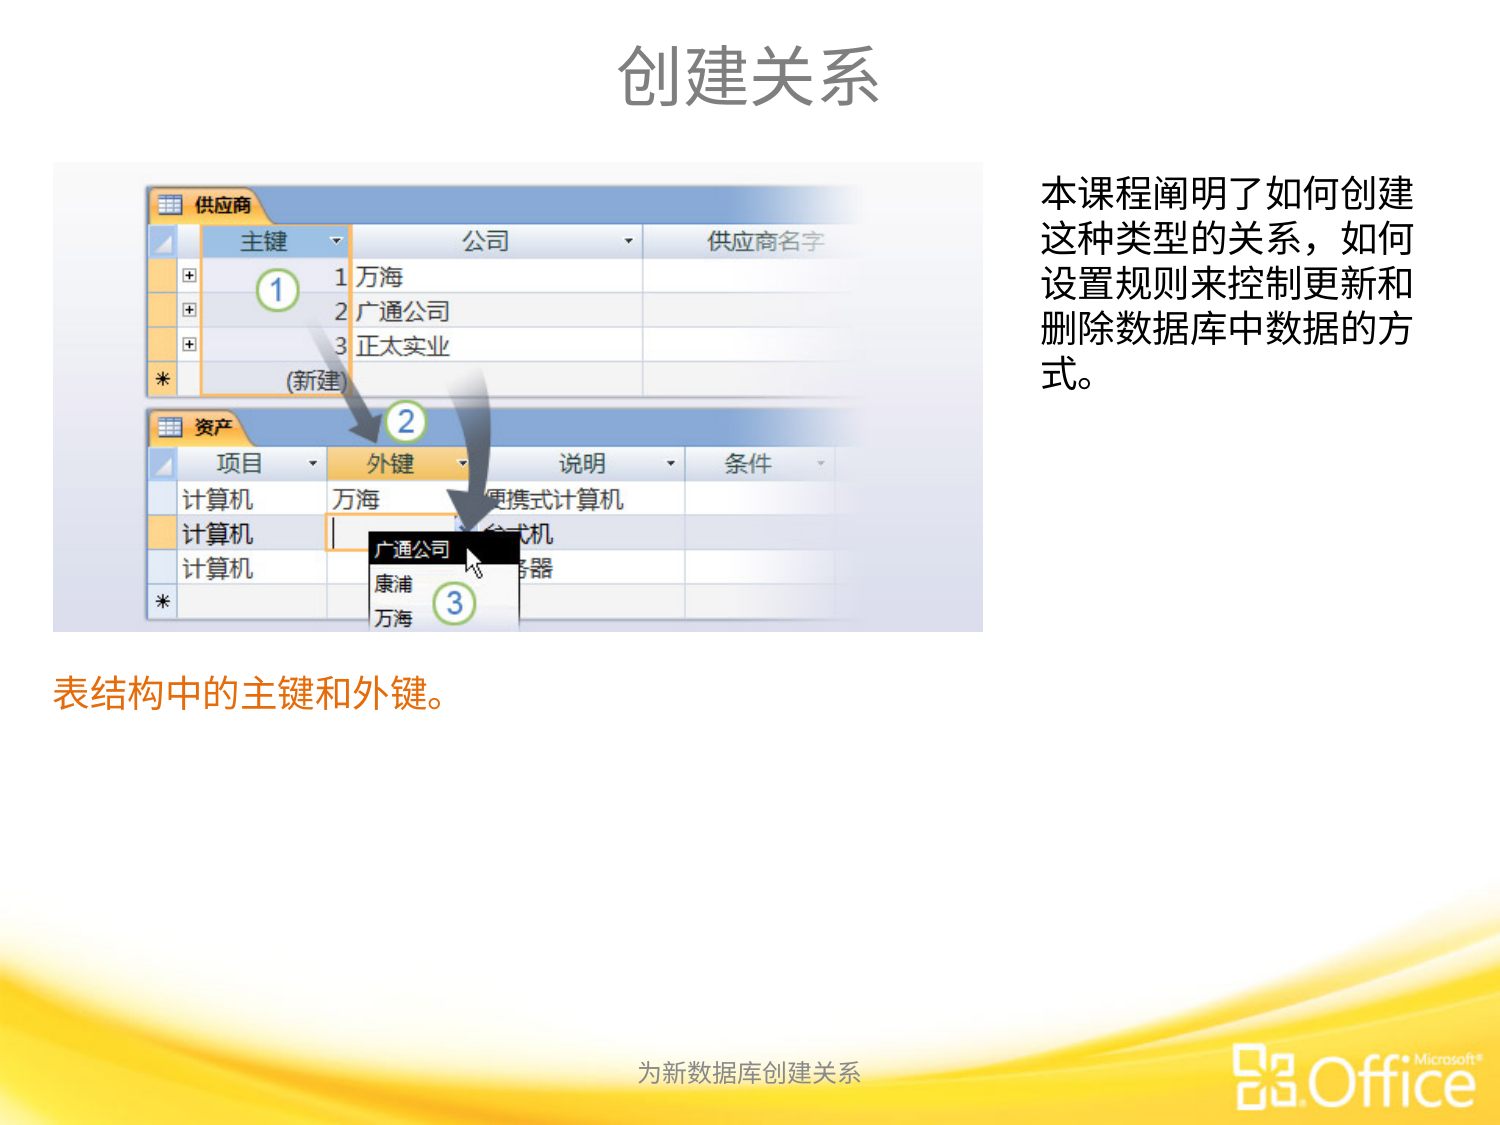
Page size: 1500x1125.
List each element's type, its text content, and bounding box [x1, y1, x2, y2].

list 表结构中的主键和外键。 [37, 662, 975, 750]
picture [0, 0, 1500, 1125]
title 创建关系 [87, 24, 1413, 125]
footer 为新数据库创建关系 [425, 1042, 1075, 1103]
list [52, 162, 984, 632]
list 本课程阐明了如何创建这种类型的关系，如何设置规则来控制更新和删除数据库中数据的方式。 [1025, 162, 1463, 950]
